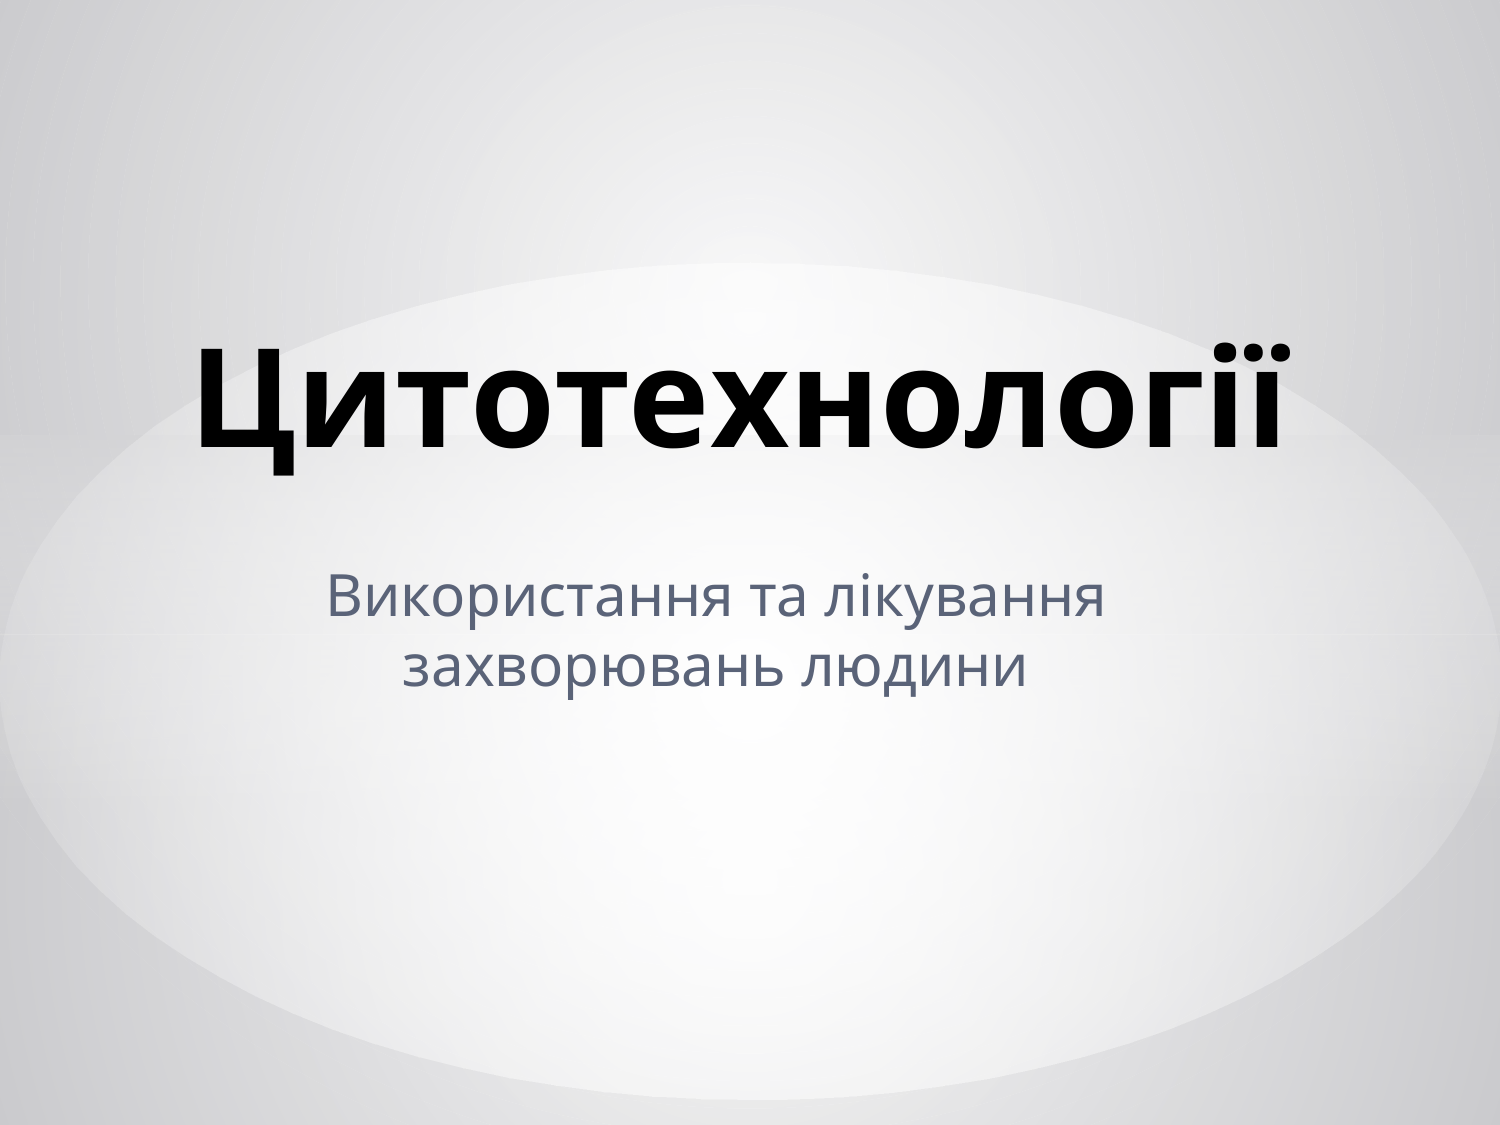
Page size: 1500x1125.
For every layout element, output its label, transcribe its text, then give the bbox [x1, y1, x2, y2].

title Цитотехнології [135, 302, 1313, 597]
subtitle Використання та лікування захворювань людини [253, 597, 1179, 696]
